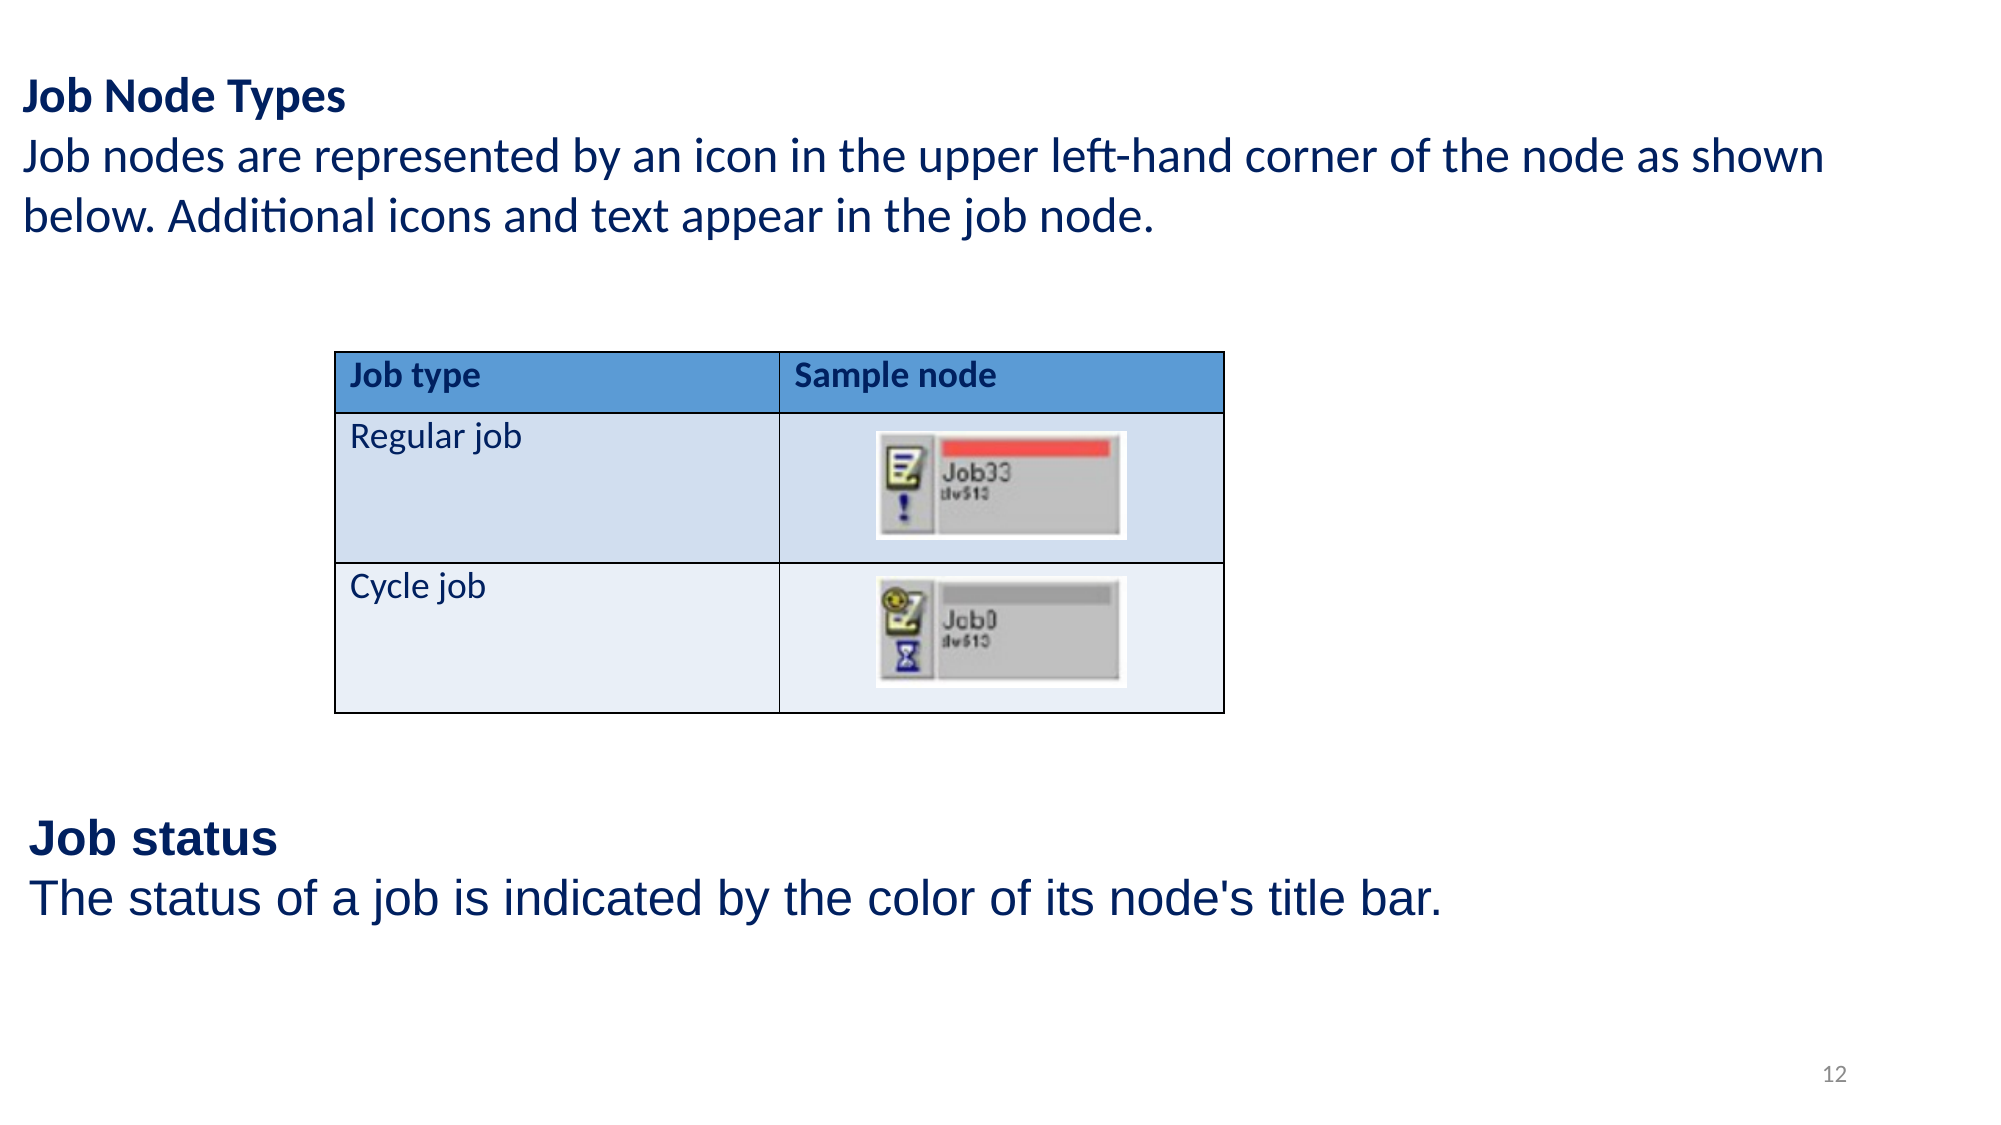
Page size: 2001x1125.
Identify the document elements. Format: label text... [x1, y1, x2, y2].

table_cell Regular job [336, 414, 779, 562]
table_cell Cycle job [336, 564, 779, 712]
table_header Job type [336, 353, 779, 412]
text_box Job Node Types Job nodes are represented by an icon in the upper left-hand corner of the node as shown below. Additional icons and text appear in the job node. [7, 24, 1886, 250]
picture [876, 431, 1127, 540]
table_cell [780, 414, 1223, 562]
table_header Sample node [780, 353, 1223, 412]
slide_number 12 [1412, 1042, 1863, 1103]
picture [876, 576, 1127, 688]
table_cell [780, 564, 1223, 712]
text_box Job status The status of a job is indicated by the color of its node's title bar. [28, 805, 1761, 929]
